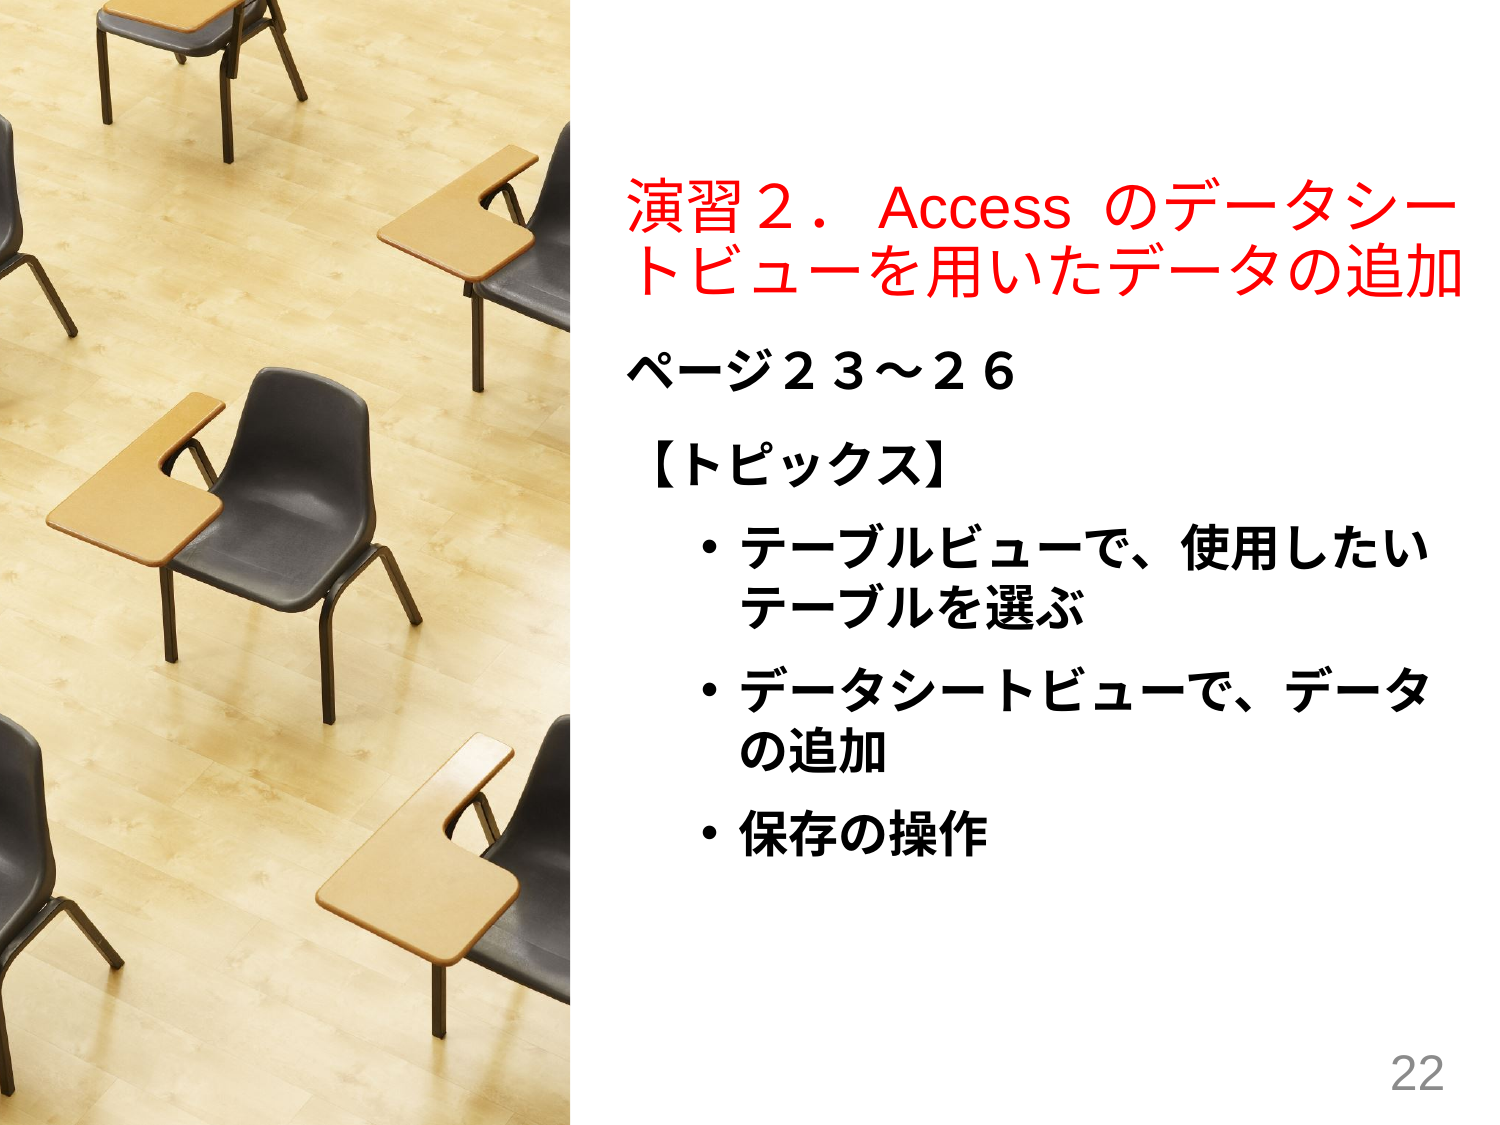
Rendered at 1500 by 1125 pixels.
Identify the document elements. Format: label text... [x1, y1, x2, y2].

slide_number 22 [1314, 1044, 1461, 1104]
picture [0, 0, 571, 1125]
title 演習２．Access のデータシートビューを用いたデータの追加 [610, 103, 1483, 315]
list ページ２３～２６ 【トピックス】 テーブルビューで、使用したいテーブルを選ぶ データシートビューで、データの追加 保存の操作 [610, 332, 1461, 1092]
